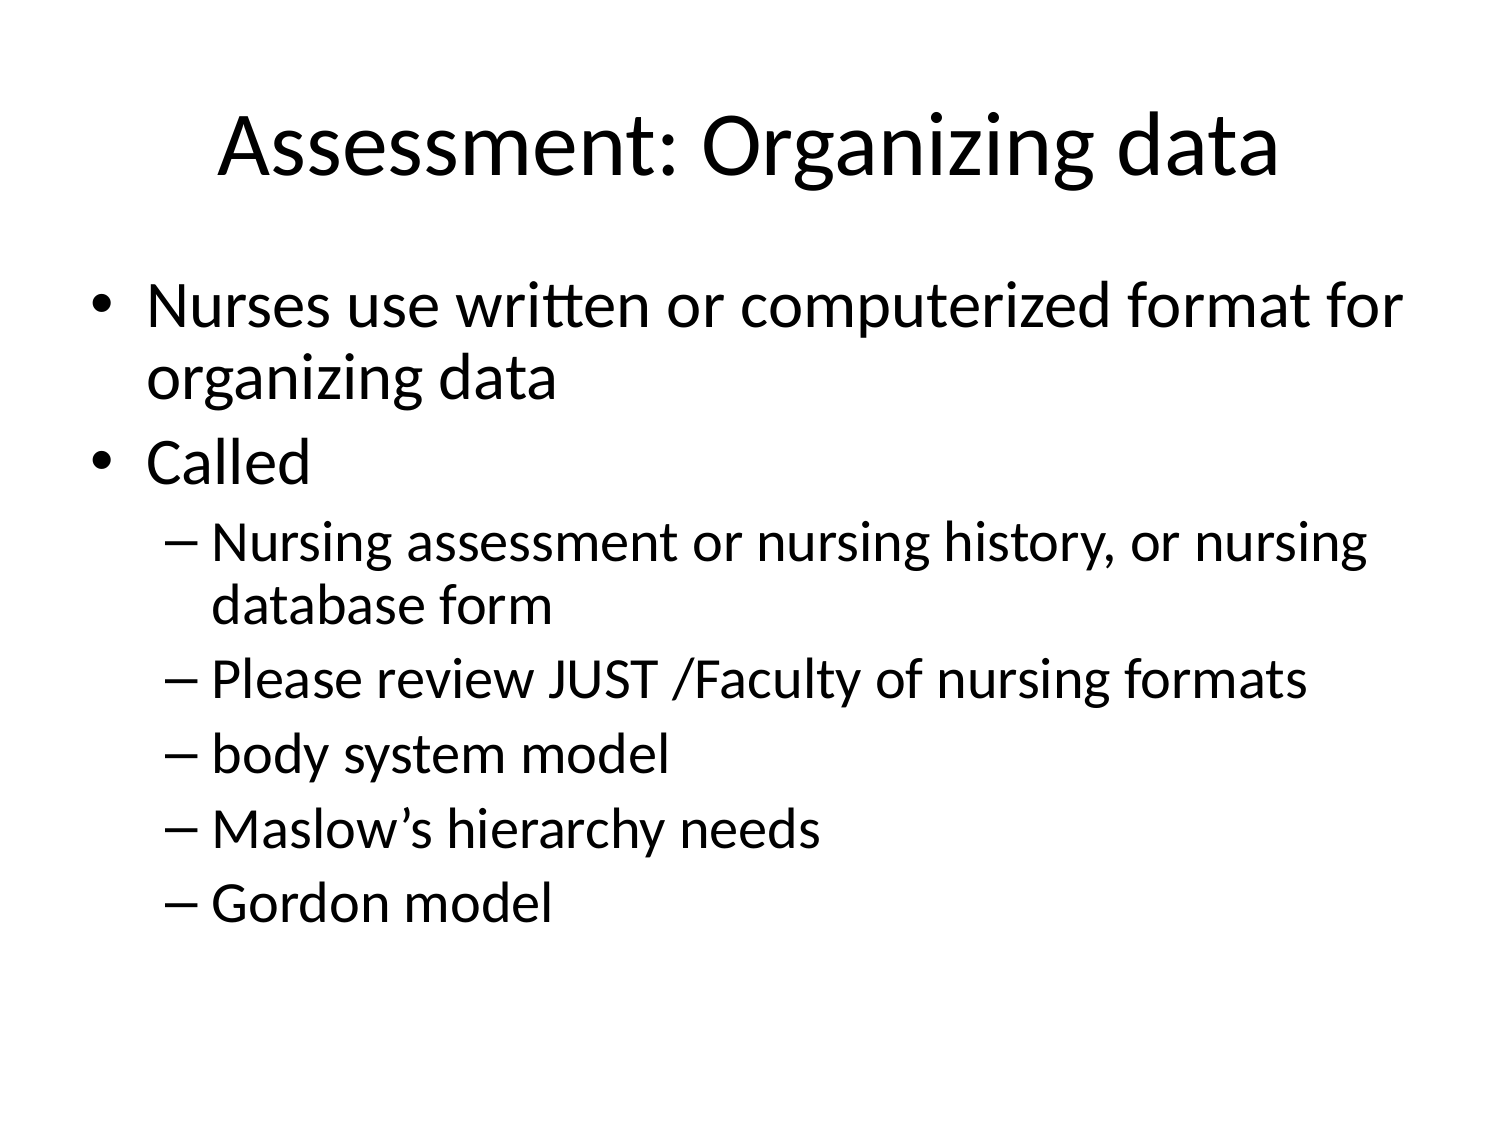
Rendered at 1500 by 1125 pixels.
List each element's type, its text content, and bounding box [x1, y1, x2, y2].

title Assessment: Organizing data [75, 45, 1425, 233]
list Nurses use written or computerized format for organizing data Called Nursing assessment or nursing history, or nursing database form Please review JUST /Faculty of nursing formats body system model Maslow’s hierarchy needs Gordon model [75, 262, 1425, 1005]
